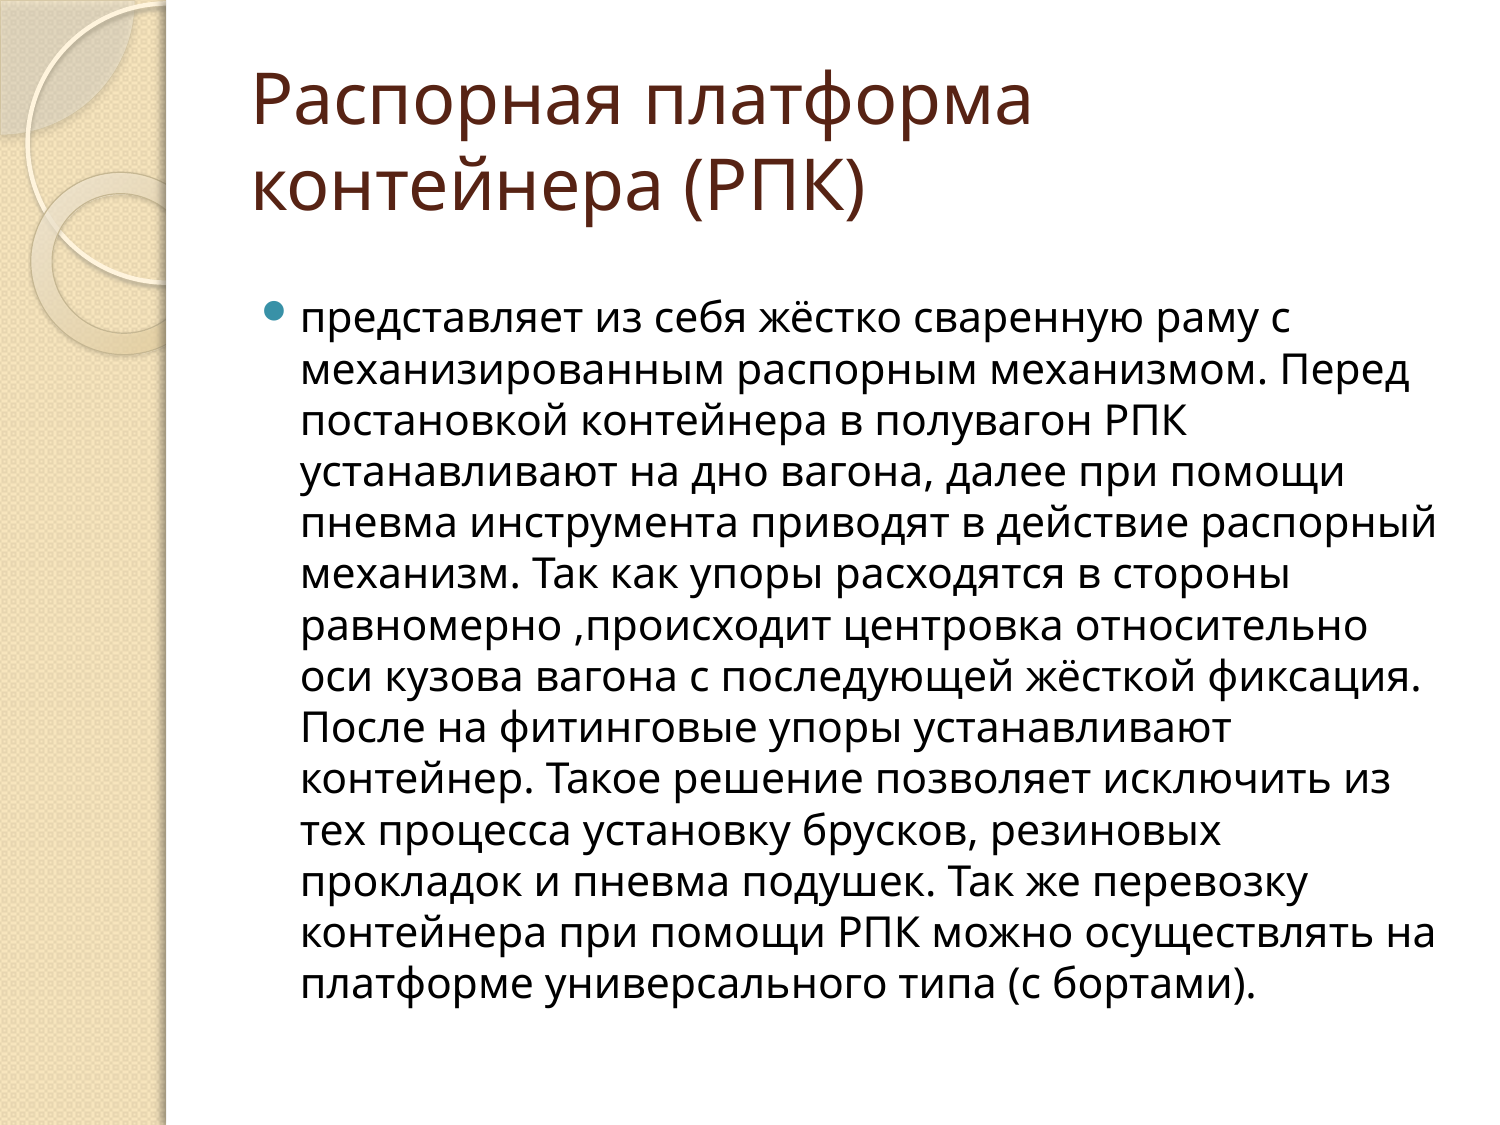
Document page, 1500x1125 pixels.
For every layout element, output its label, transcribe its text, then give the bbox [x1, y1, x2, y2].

title Распорная платформа контейнера (РПК) [235, 45, 1466, 233]
list представляет из себя жёстко сваренную раму с механизированным распорным механизмом. Перед постановкой контейнера в полувагон РПК устанавливают на дно вагона, далее при помощи пневма инструмента приводят в действие распорный механизм. Так как упоры расходятся в стороны равномерно ,происходит центровка относительно оси кузова вагона с последующей жёсткой фиксация. После на фитинговые упоры устанавливают контейнер. Такое решение позволяет исключить из тех процесса установку брусков, резиновых прокладок и пневма подушек. Так же перевозку контейнера при помощи РПК можно осуществлять на платформе универсального типа (с бортами). [235, 282, 1466, 1071]
